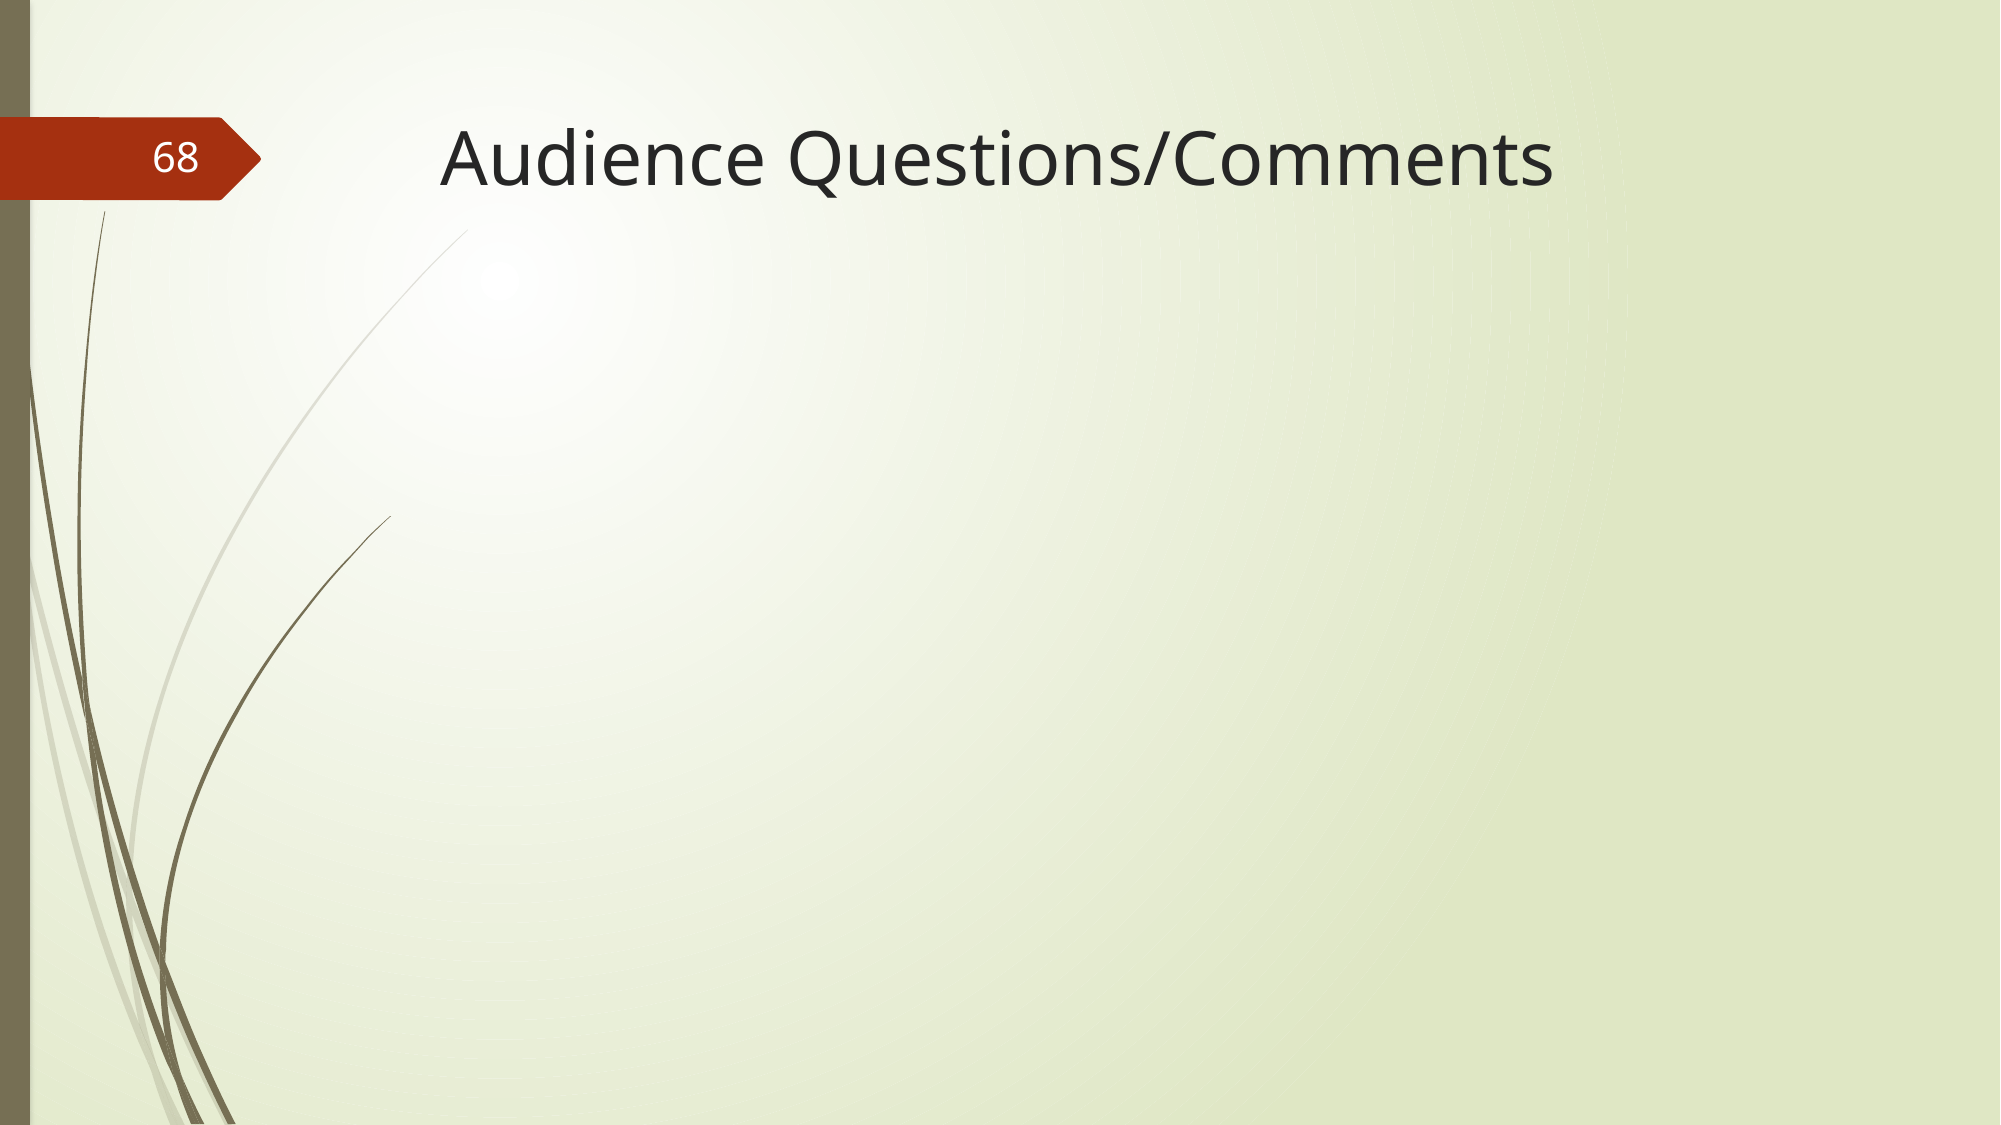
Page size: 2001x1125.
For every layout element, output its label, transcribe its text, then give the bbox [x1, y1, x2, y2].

slide_number 68 [87, 129, 216, 190]
title Audience Questions/Comments [425, 102, 1888, 313]
